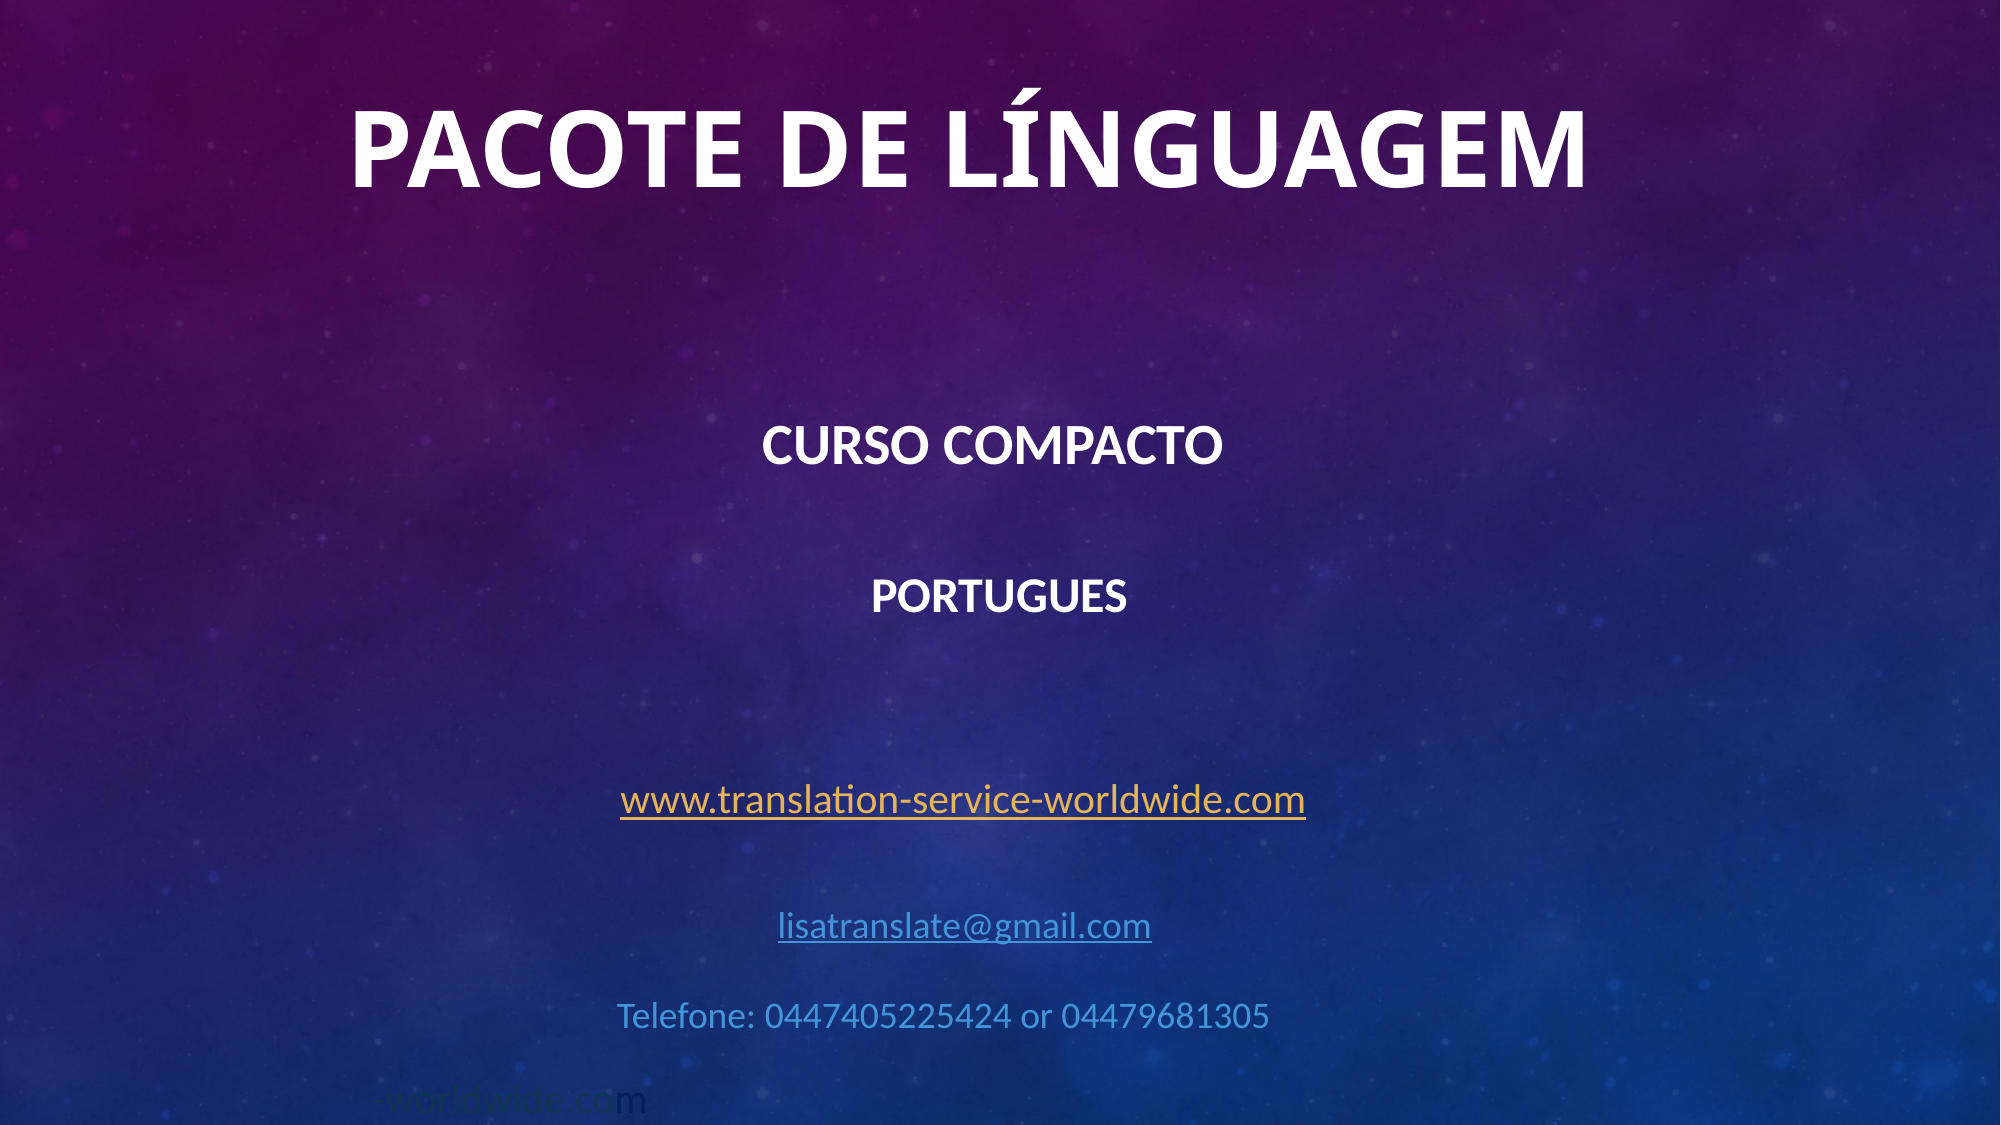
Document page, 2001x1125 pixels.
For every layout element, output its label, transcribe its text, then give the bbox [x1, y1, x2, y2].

text_box www.translation-service-worldwide.com -worldwide.com [357, 714, 1570, 1125]
title Pacote de LÍNGUAGEM [327, 78, 1640, 346]
subtitle Curso compacto Portugues [409, 398, 1591, 674]
text_box [0, 0, 2000, 1125]
text_box lisatranslate@gmail.com Telefone: 0447405225424 or 04479681305 [602, 802, 1328, 1088]
